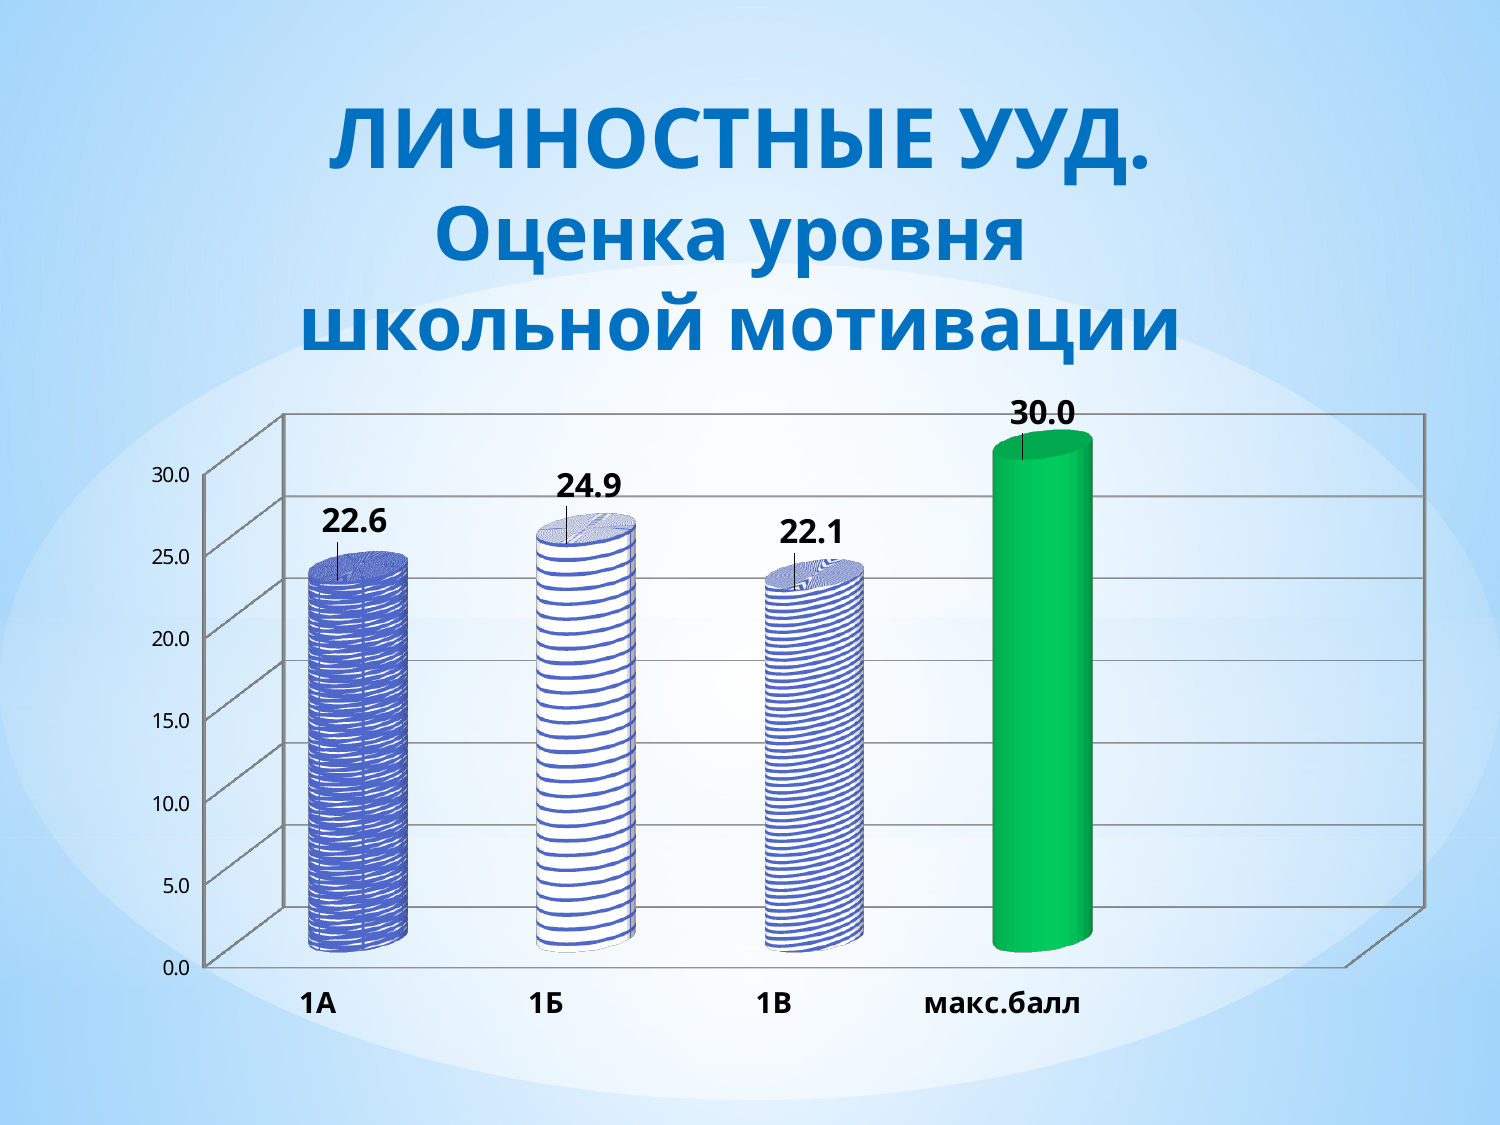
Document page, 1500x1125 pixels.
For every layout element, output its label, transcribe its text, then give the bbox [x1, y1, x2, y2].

chart [111, 314, 1436, 1048]
title ЛИЧНОСТНЫЕ УУД. Оценка уровня школьной мотивации [206, 78, 1275, 266]
